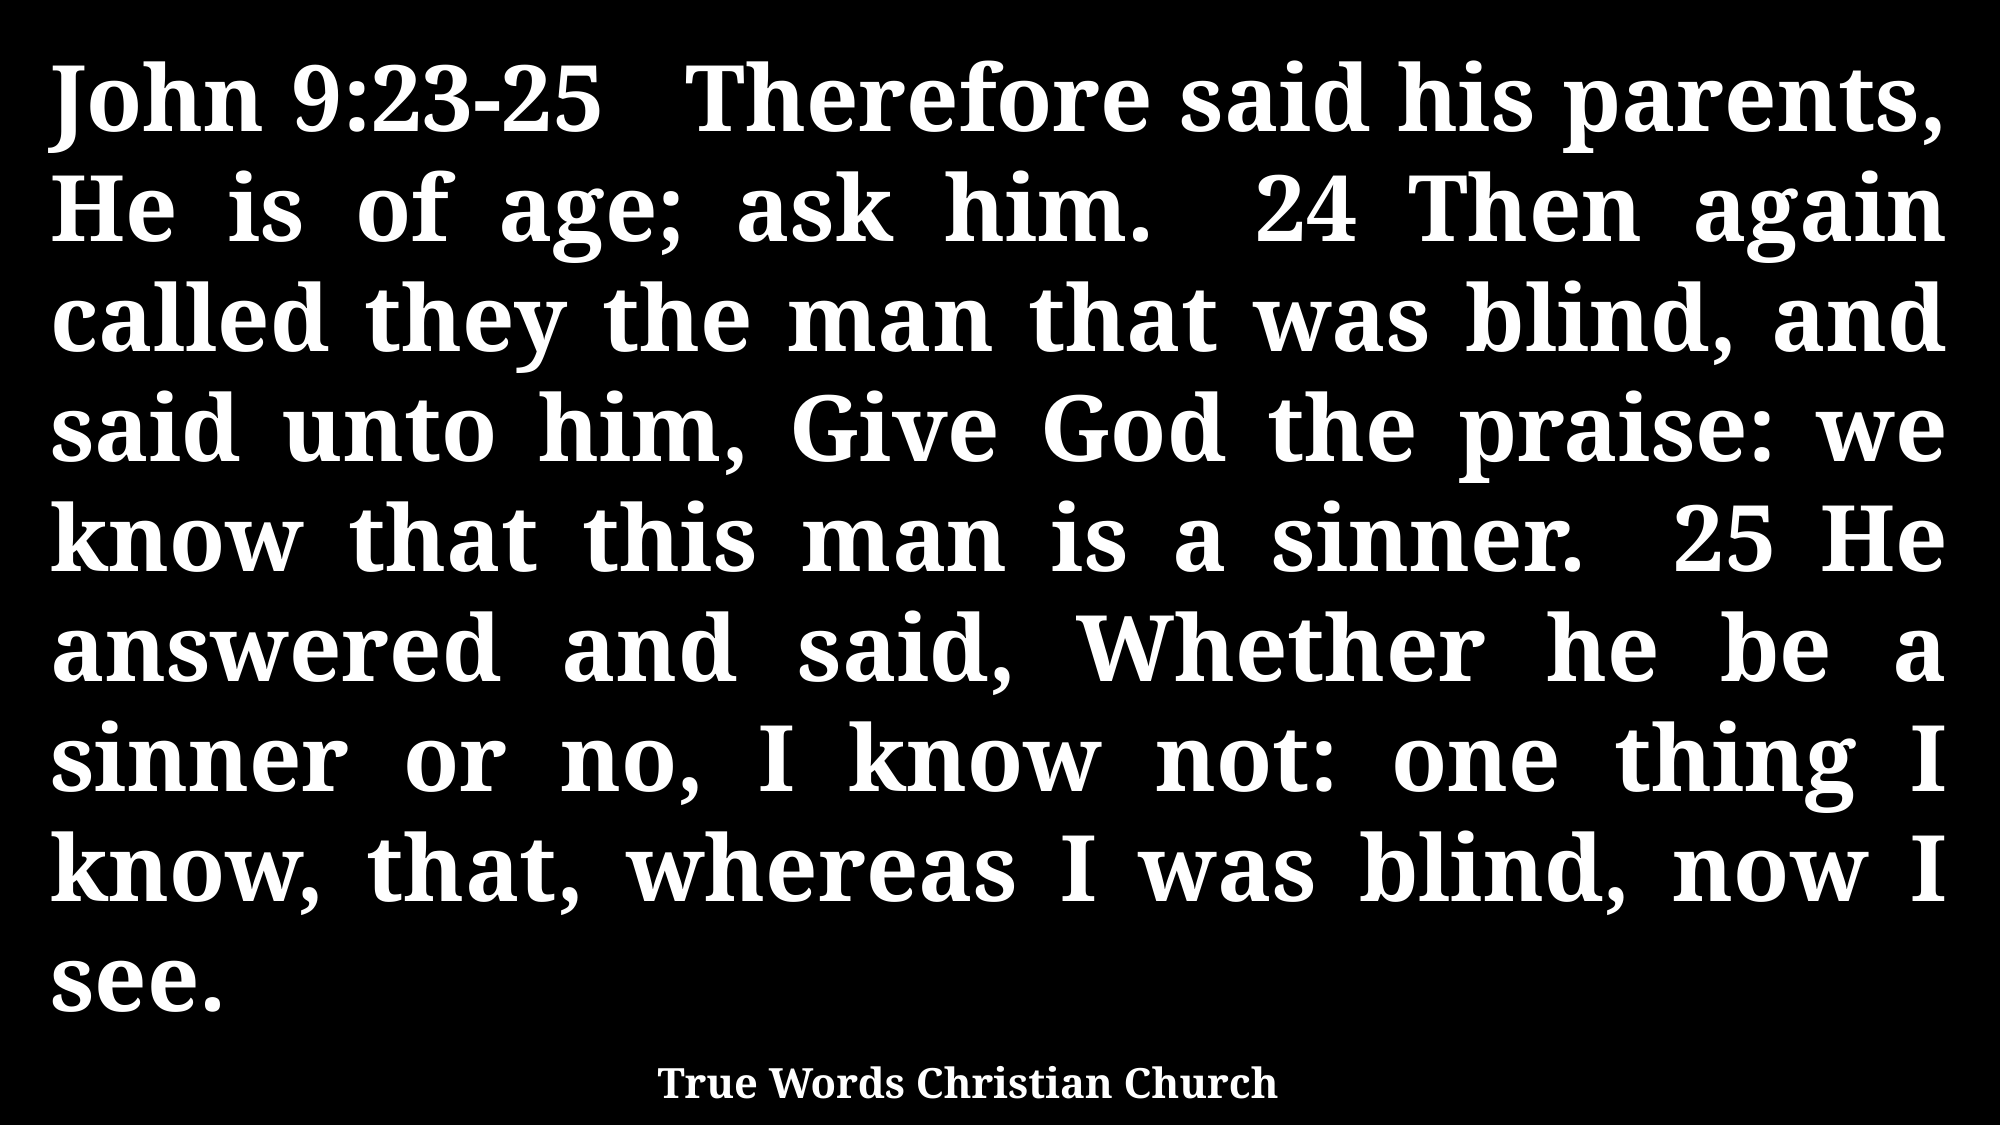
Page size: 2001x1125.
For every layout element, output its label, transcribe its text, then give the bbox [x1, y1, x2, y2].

text_box True Words Christian Church [642, 1049, 1294, 1114]
text_box John 9:23-25 Therefore said his parents, He is of age; ask him. 24 Then again called they the man that was blind, and said unto him, Give God the praise: we know that this man is a sinner. 25 He answered and said, Whether he be a sinner or no, I know not: one thing I know, that, whereas I was blind, now I see. [35, 32, 1965, 1037]
